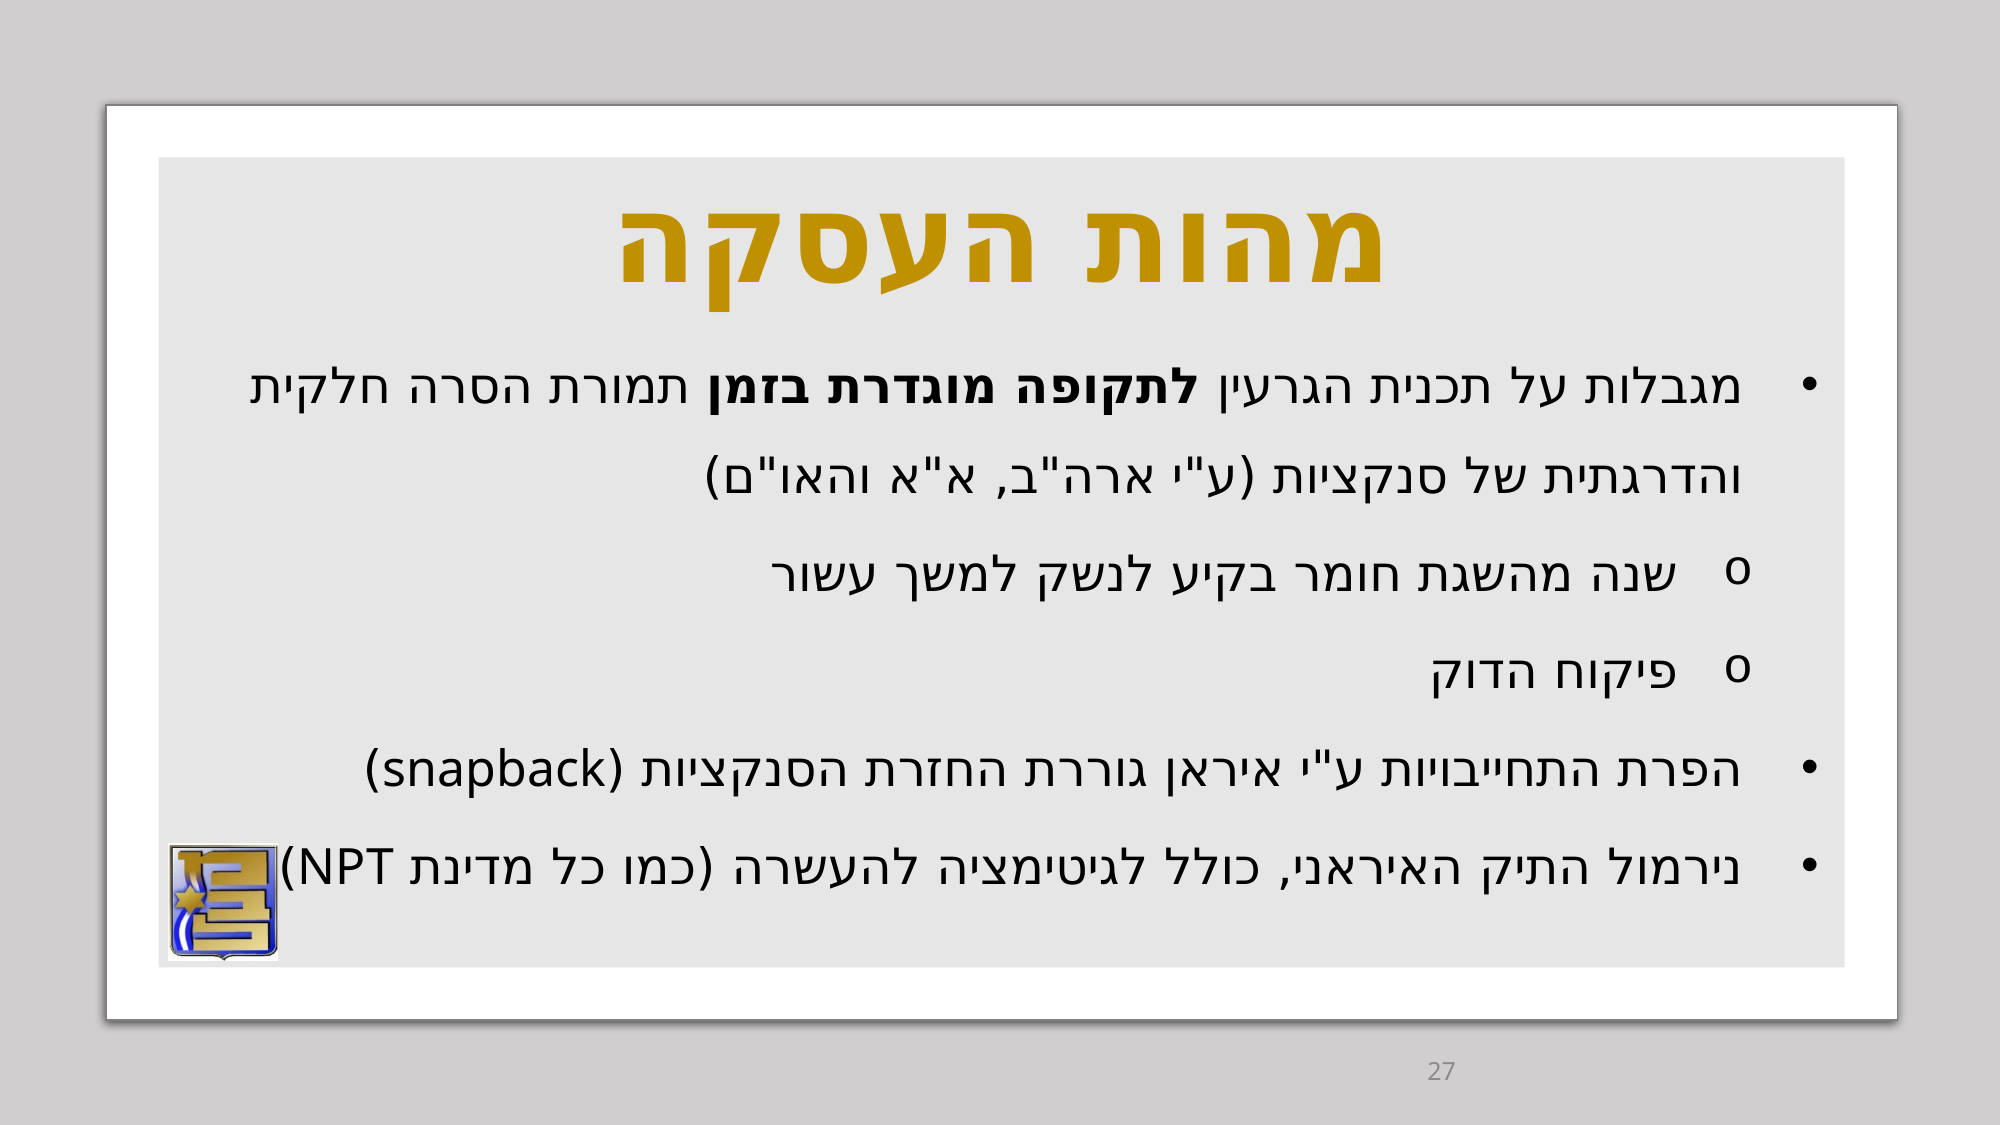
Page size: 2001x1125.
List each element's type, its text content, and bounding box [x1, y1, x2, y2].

title מהות העסקה [211, 124, 1793, 360]
slide_number 27 [1412, 1042, 1863, 1103]
text_box מגבלות על תכנית הגרעין לתקופה מוגדרת בזמן תמורת הסרה חלקית והדרגתית של סנקציות (ע"י ארה"ב, א"א והאו"ם) שנה מהשגת חומר בקיע לנשק למשך עשור פיקוח הדוק הפרת התחייבויות ע"י איראן גוררת החזרת הסנקציות (snapback) נירמול התיק האיראני, כולל לגיטימציה להעשרה (כמו כל מדינת NPT) [237, 315, 1900, 902]
text_box [158, 156, 1846, 968]
picture [168, 843, 278, 961]
text_box [105, 104, 1898, 1021]
